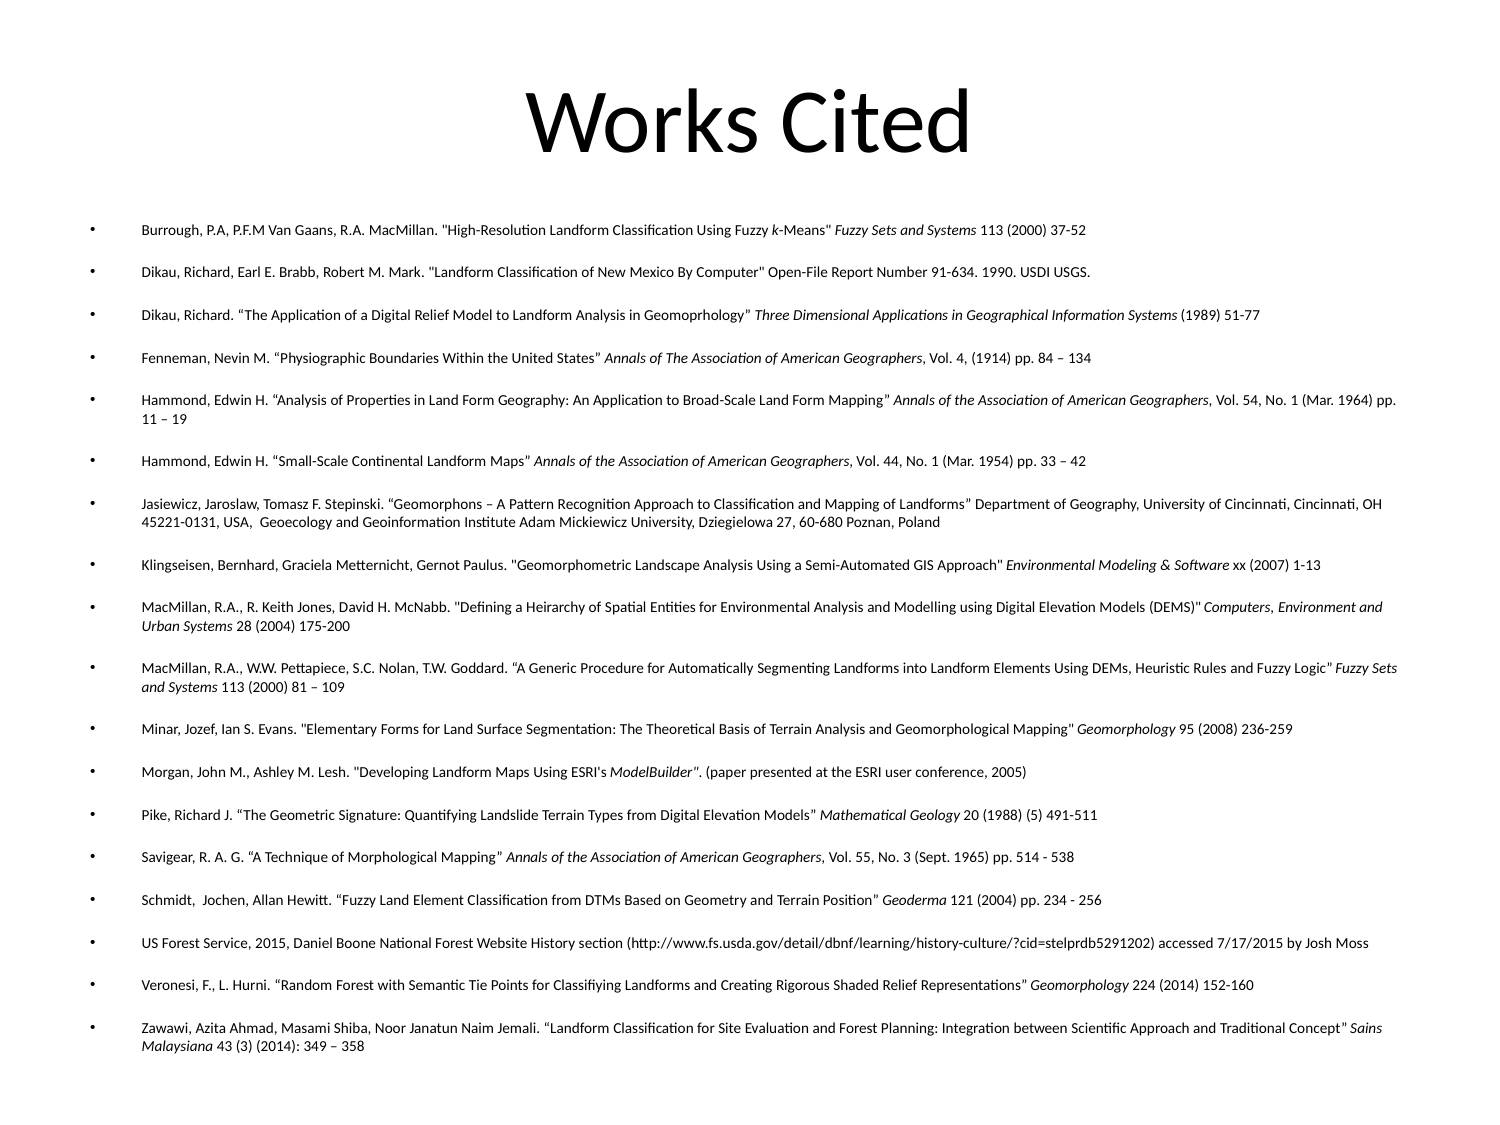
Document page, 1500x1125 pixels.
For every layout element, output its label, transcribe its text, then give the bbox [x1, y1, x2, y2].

title Works Cited [75, 37, 1425, 196]
list Burrough, P.A, P.F.M Van Gaans, R.A. MacMillan. "High-Resolution Landform Classification Using Fuzzy k-Means" Fuzzy Sets and Systems 113 (2000) 37-52 Dikau, Richard, Earl E. Brabb, Robert M. Mark. "Landform Classification of New Mexico By Computer" Open-File Report Number 91-634. 1990. USDI USGS. Dikau, Richard. “The Application of a Digital Relief Model to Landform Analysis in Geomoprhology” Three Dimensional Applications in Geographical Information Systems (1989) 51-77 Fenneman, Nevin M. “Physiographic Boundaries Within the United States” Annals of The Association of American Geographers, Vol. 4, (1914) pp. 84 – 134 Hammond, Edwin H. “Analysis of Properties in Land Form Geography: An Application to Broad-Scale Land Form Mapping” Annals of the Association of American Geographers, Vol. 54, No. 1 (Mar. 1964) pp. 11 – 19 Hammond, Edwin H. “Small-Scale Continental Landform Maps” Annals of the Association of American Geographers, Vol. 44, No. 1 (Mar. 1954) pp. 33 – 42 Jasiewicz, Jaroslaw, Tomasz F. Stepinski. “Geomorphons – A Pattern Recognition Approach to Classification and Mapping of Landforms” Department of Geography, University of Cincinnati, Cincinnati, OH 45221-0131, USA, Geoecology and Geoinformation Institute Adam Mickiewicz University, Dziegielowa 27, 60-680 Poznan, Poland Klingseisen, Bernhard, Graciela Metternicht, Gernot Paulus. "Geomorphometric Landscape Analysis Using a Semi-Automated GIS Approach" Environmental Modeling & Software xx (2007) 1-13 MacMillan, R.A., R. Keith Jones, David H. McNabb. "Defining a Heirarchy of Spatial Entities for Environmental Analysis and Modelling using Digital Elevation Models (DEMS)" Computers, Environment and Urban Systems 28 (2004) 175-200 MacMillan, R.A., W.W. Pettapiece, S.C. Nolan, T.W. Goddard. “A Generic Procedure for Automatically Segmenting Landforms into Landform Elements Using DEMs, Heuristic Rules and Fuzzy Logic” Fuzzy Sets and Systems 113 (2000) 81 – 109 Minar, Jozef, Ian S. Evans. "Elementary Forms for Land Surface Segmentation: The Theoretical Basis of Terrain Analysis and Geomorphological Mapping" Geomorphology 95 (2008) 236-259 Morgan, John M., Ashley M. Lesh. "Developing Landform Maps Using ESRI's ModelBuilder". (paper presented at the ESRI user conference, 2005) Pike, Richard J. “The Geometric Signature: Quantifying Landslide Terrain Types from Digital Elevation Models” Mathematical Geology 20 (1988) (5) 491-511 Savigear, R. A. G. “A Technique of Morphological Mapping” Annals of the Association of American Geographers, Vol. 55, No. 3 (Sept. 1965) pp. 514 - 538 Schmidt, Jochen, Allan Hewitt. “Fuzzy Land Element Classification from DTMs Based on Geometry and Terrain Position” Geoderma 121 (2004) pp. 234 - 256 US Forest Service, 2015, Daniel Boone National Forest Website History section (http://www.fs.usda.gov/detail/dbnf/learning/history-culture/?cid=stelprdb5291202) accessed 7/17/2015 by Josh Moss Veronesi, F., L. Hurni. “Random Forest with Semantic Tie Points for Classifiying Landforms and Creating Rigorous Shaded Relief Representations” Geomorphology 224 (2014) 152-160 Zawawi, Azita Ahmad, Masami Shiba, Noor Janatun Naim Jemali. “Landform Classification for Site Evaluation and Forest Planning: Integration between Scientific Approach and Traditional Concept” Sains Malaysiana 43 (3) (2014): 349 – 358 [75, 212, 1425, 1063]
